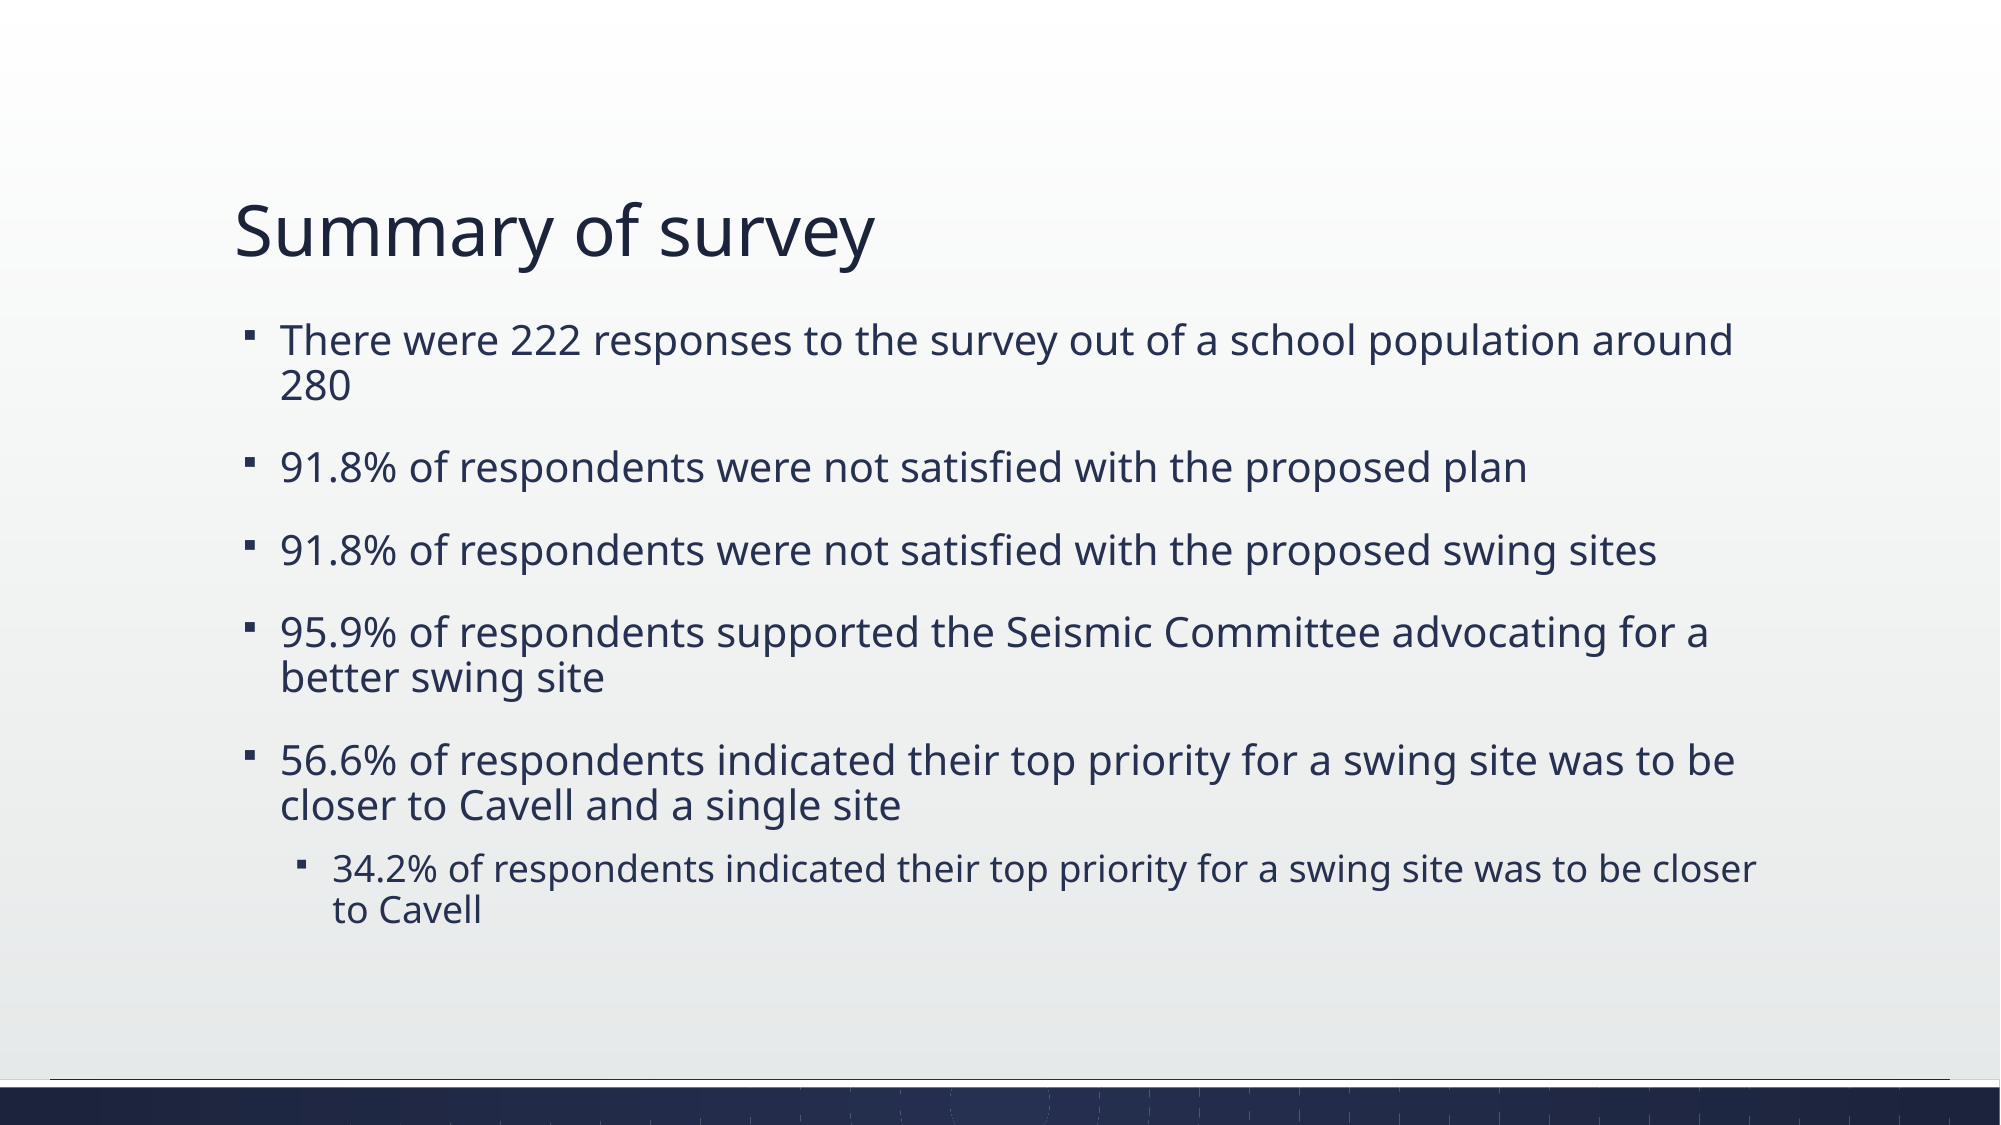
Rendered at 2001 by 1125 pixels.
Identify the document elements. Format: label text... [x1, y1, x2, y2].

title Summary of survey [219, 76, 1780, 279]
list There were 222 responses to the survey out of a school population around 280 91.8% of respondents were not satisfied with the proposed plan 91.8% of respondents were not satisfied with the proposed swing sites 95.9% of respondents supported the Seismic Committee advocating for a better swing site 56.6% of respondents indicated their top priority for a swing site was to be closer to Cavell and a single site 34.2% of respondents indicated their top priority for a swing site was to be closer to Cavell [219, 311, 1780, 990]
